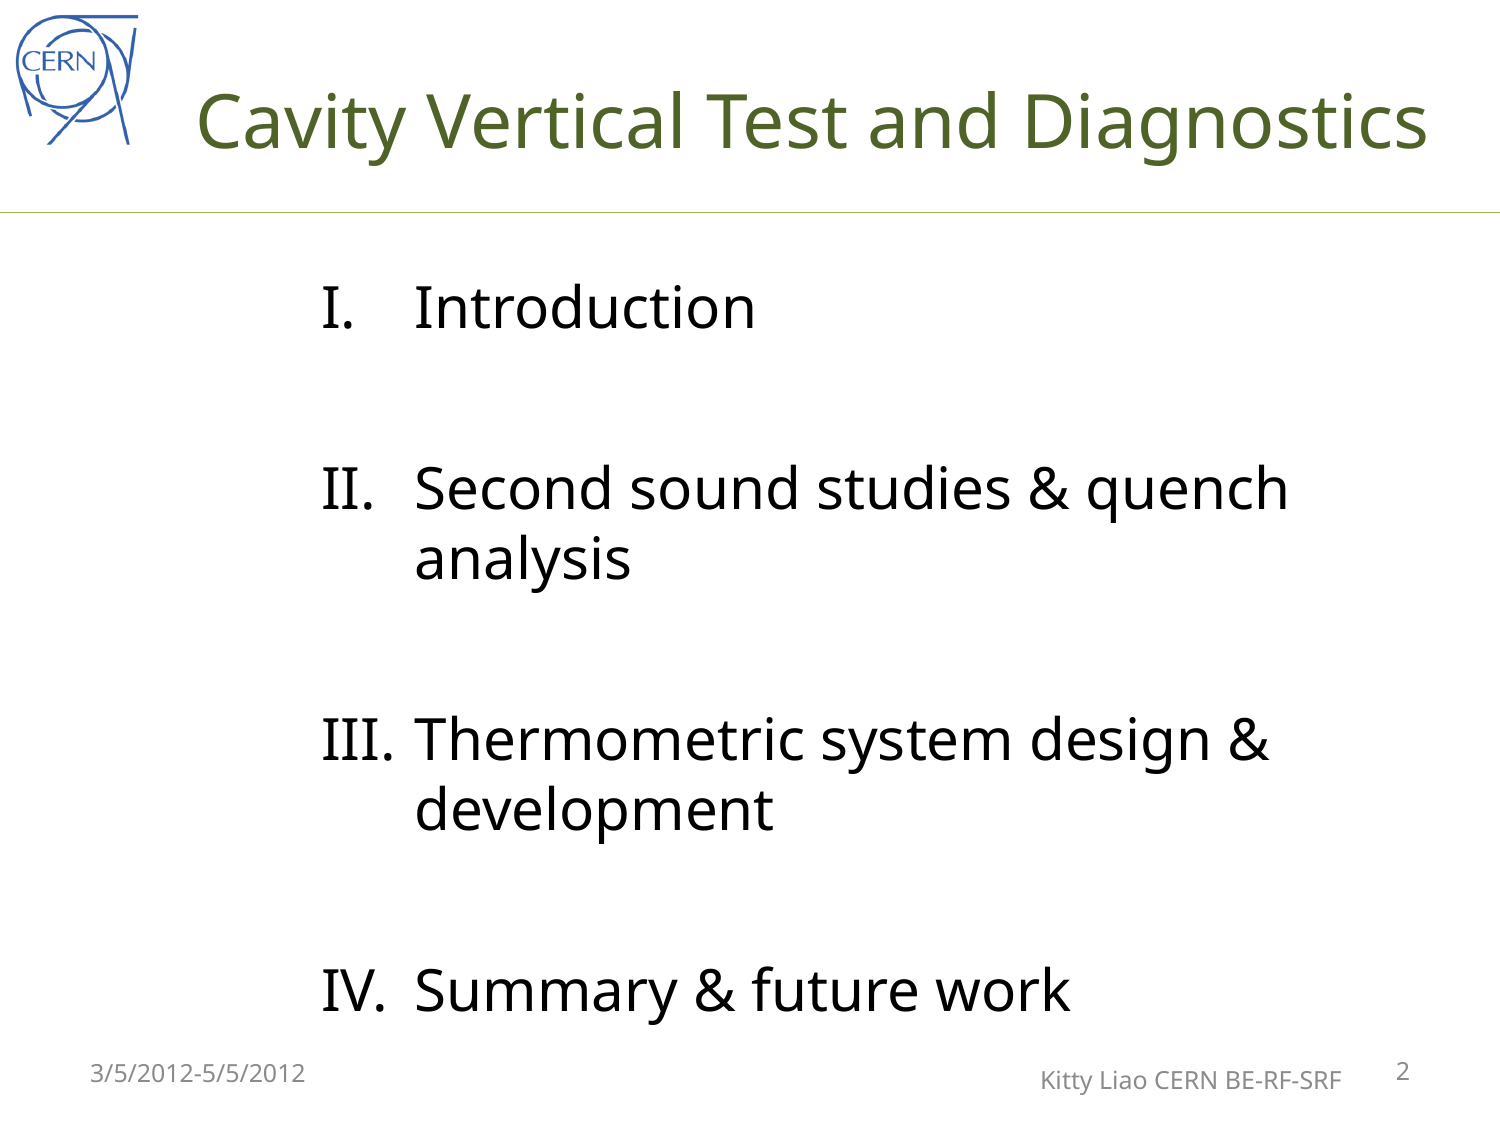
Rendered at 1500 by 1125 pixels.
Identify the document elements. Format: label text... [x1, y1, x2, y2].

slide_number 2 [1074, 1042, 1425, 1103]
title Cavity Vertical Test and Diagnostics [124, 24, 1500, 213]
text_box Kitty Liao CERN BE-RF-SRF [1025, 1049, 1375, 1110]
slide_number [75, 1042, 425, 1103]
picture [12, 12, 139, 150]
list Introduction Second sound studies & quench analysis Thermometric system design & development Summary & future work [174, 262, 1326, 1013]
